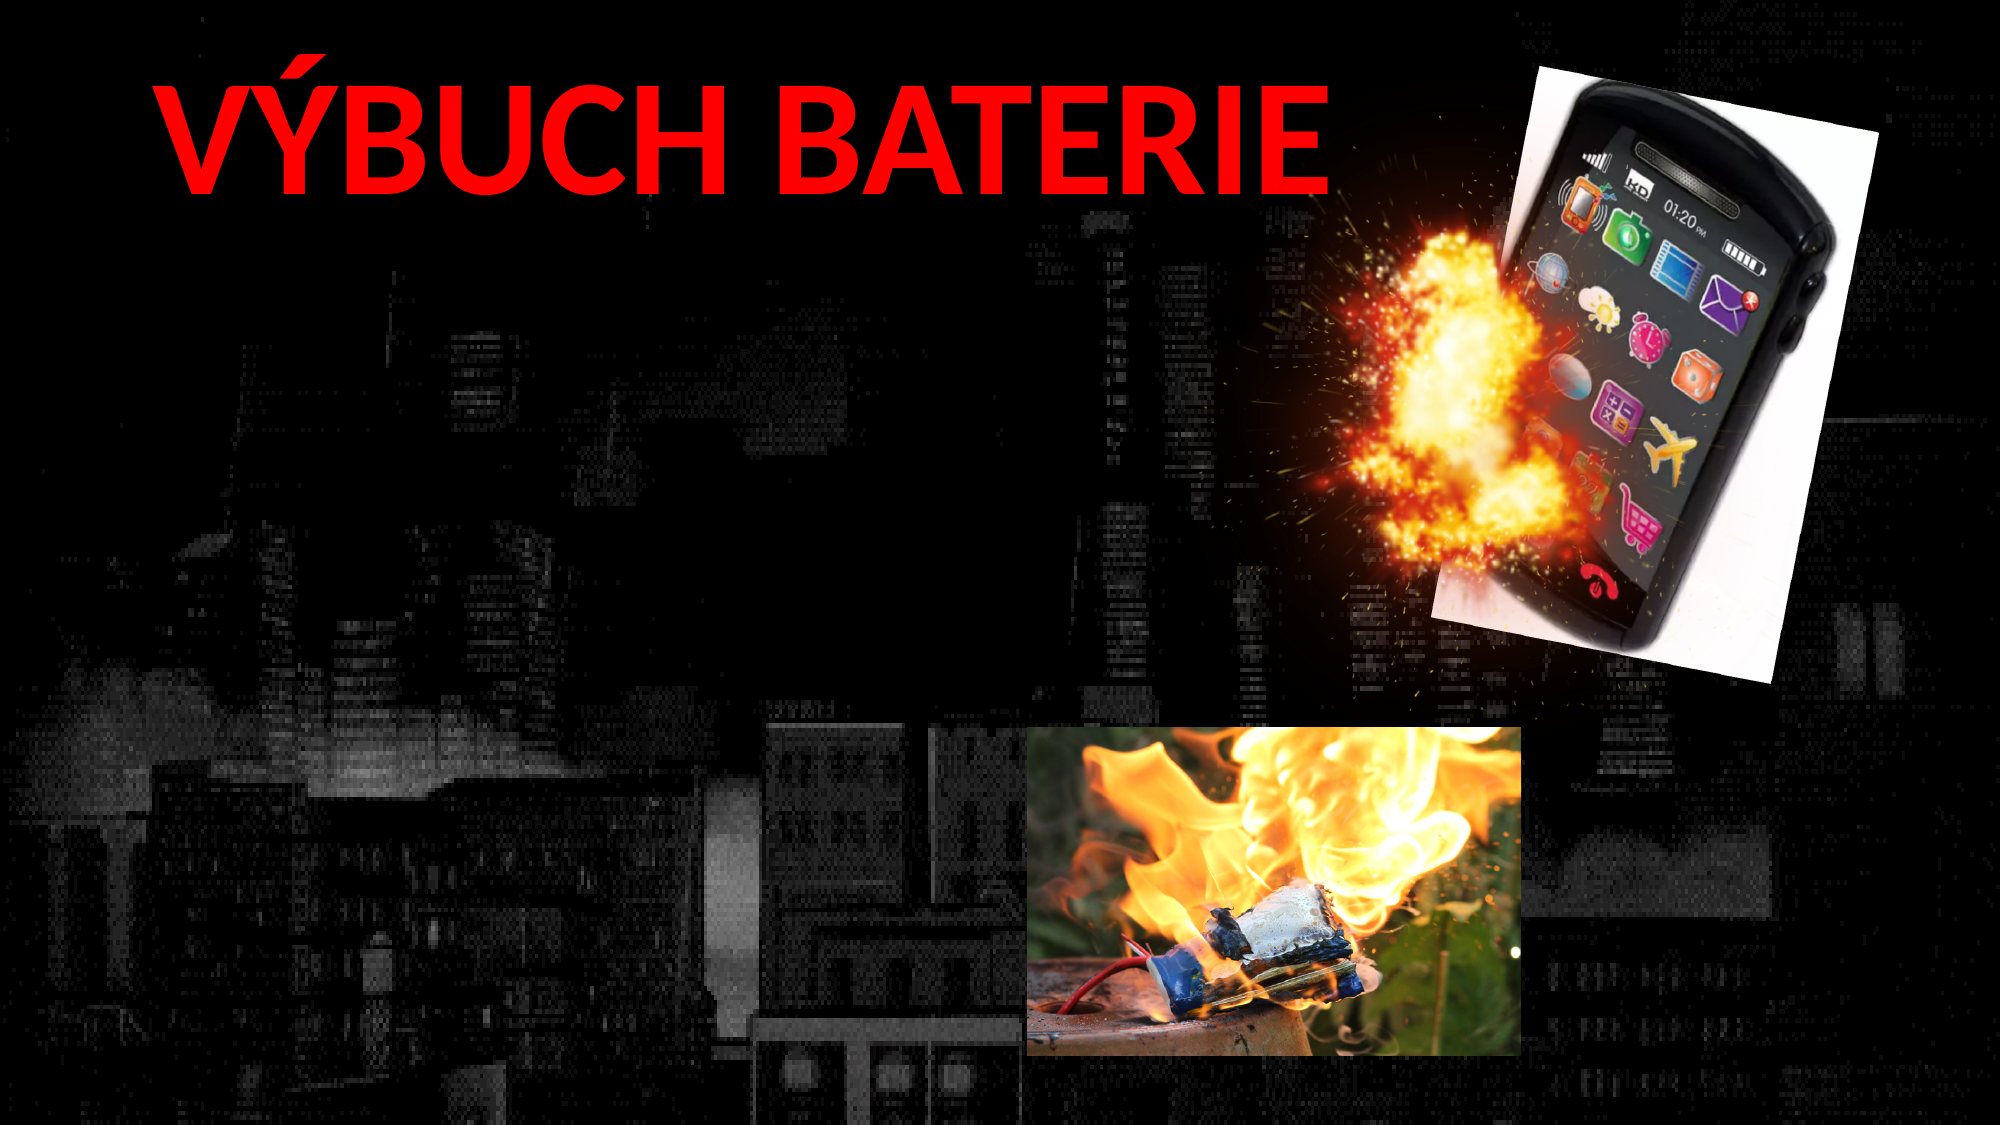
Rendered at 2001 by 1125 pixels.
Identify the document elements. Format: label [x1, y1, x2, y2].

picture [0, 0, 2000, 1125]
text_box [1116, 95, 1861, 731]
